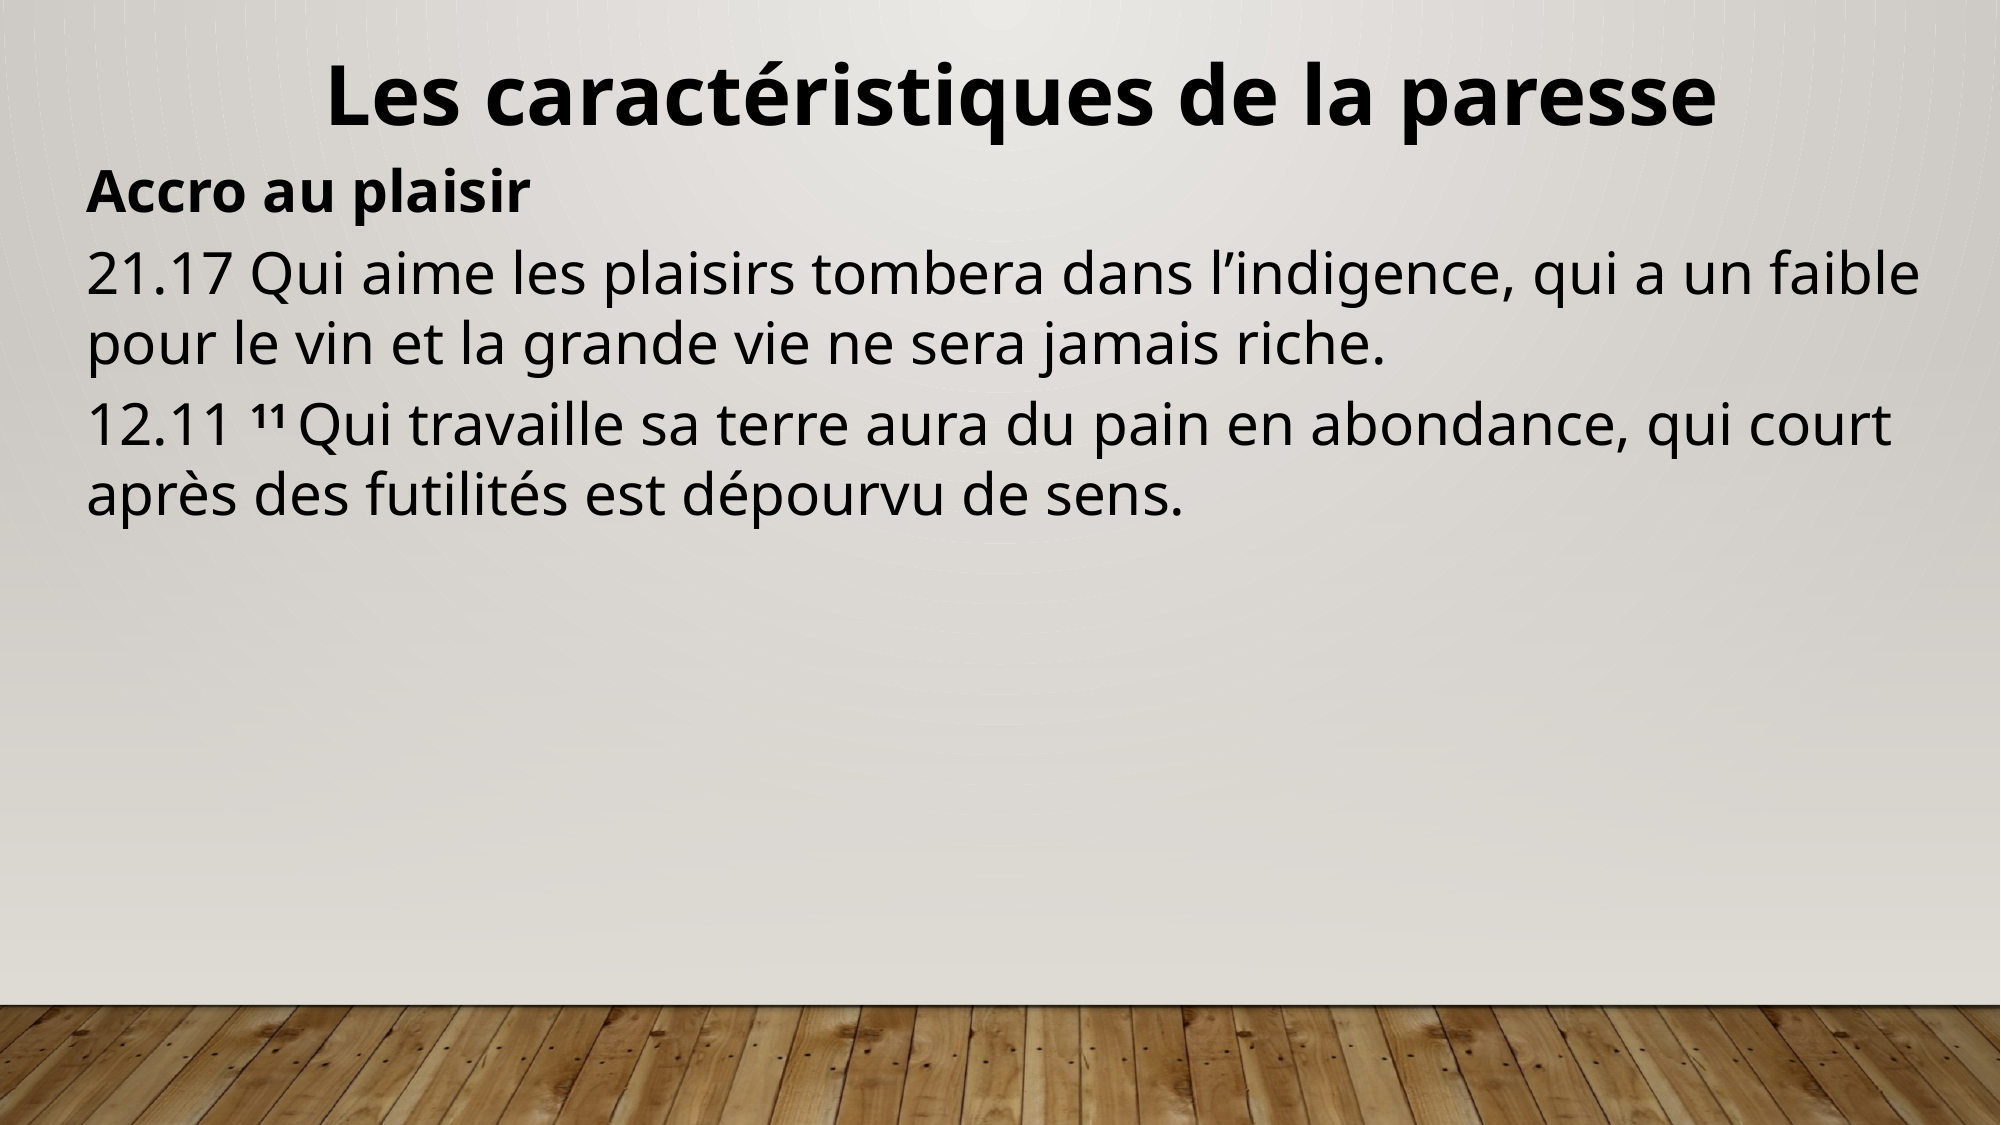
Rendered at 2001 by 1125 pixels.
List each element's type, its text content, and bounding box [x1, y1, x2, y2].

picture [0, 1005, 2000, 1125]
text_box Les caractéristiques de la paresse Accro au plaisir 21.17 Qui aime les plaisirs tombera dans l’indigence, qui a un faible pour le vin et la grande vie ne sera jamais riche. 12.11 11 Qui travaille sa terre aura du pain en abondance, qui court après des futilités est dépourvu de sens. [71, 35, 1975, 535]
